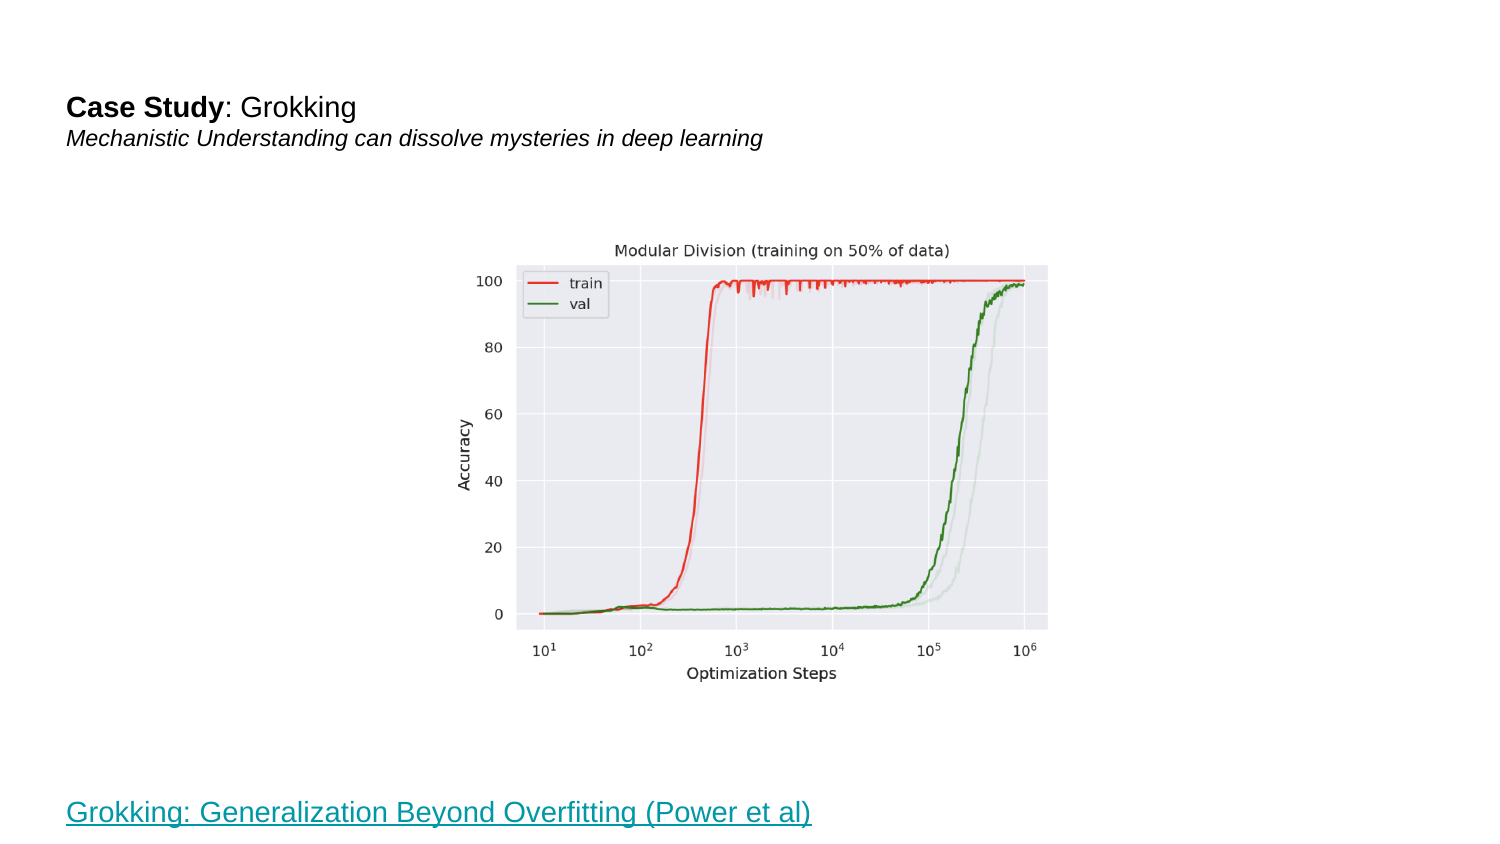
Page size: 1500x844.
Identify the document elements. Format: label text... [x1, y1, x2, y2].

text_box Grokking: Generalization Beyond Overfitting (Power et al) [51, 778, 965, 843]
picture [439, 224, 1061, 701]
title Case Study: Grokking Mechanistic Understanding can dissolve mysteries in deep learning [51, 72, 1449, 167]
